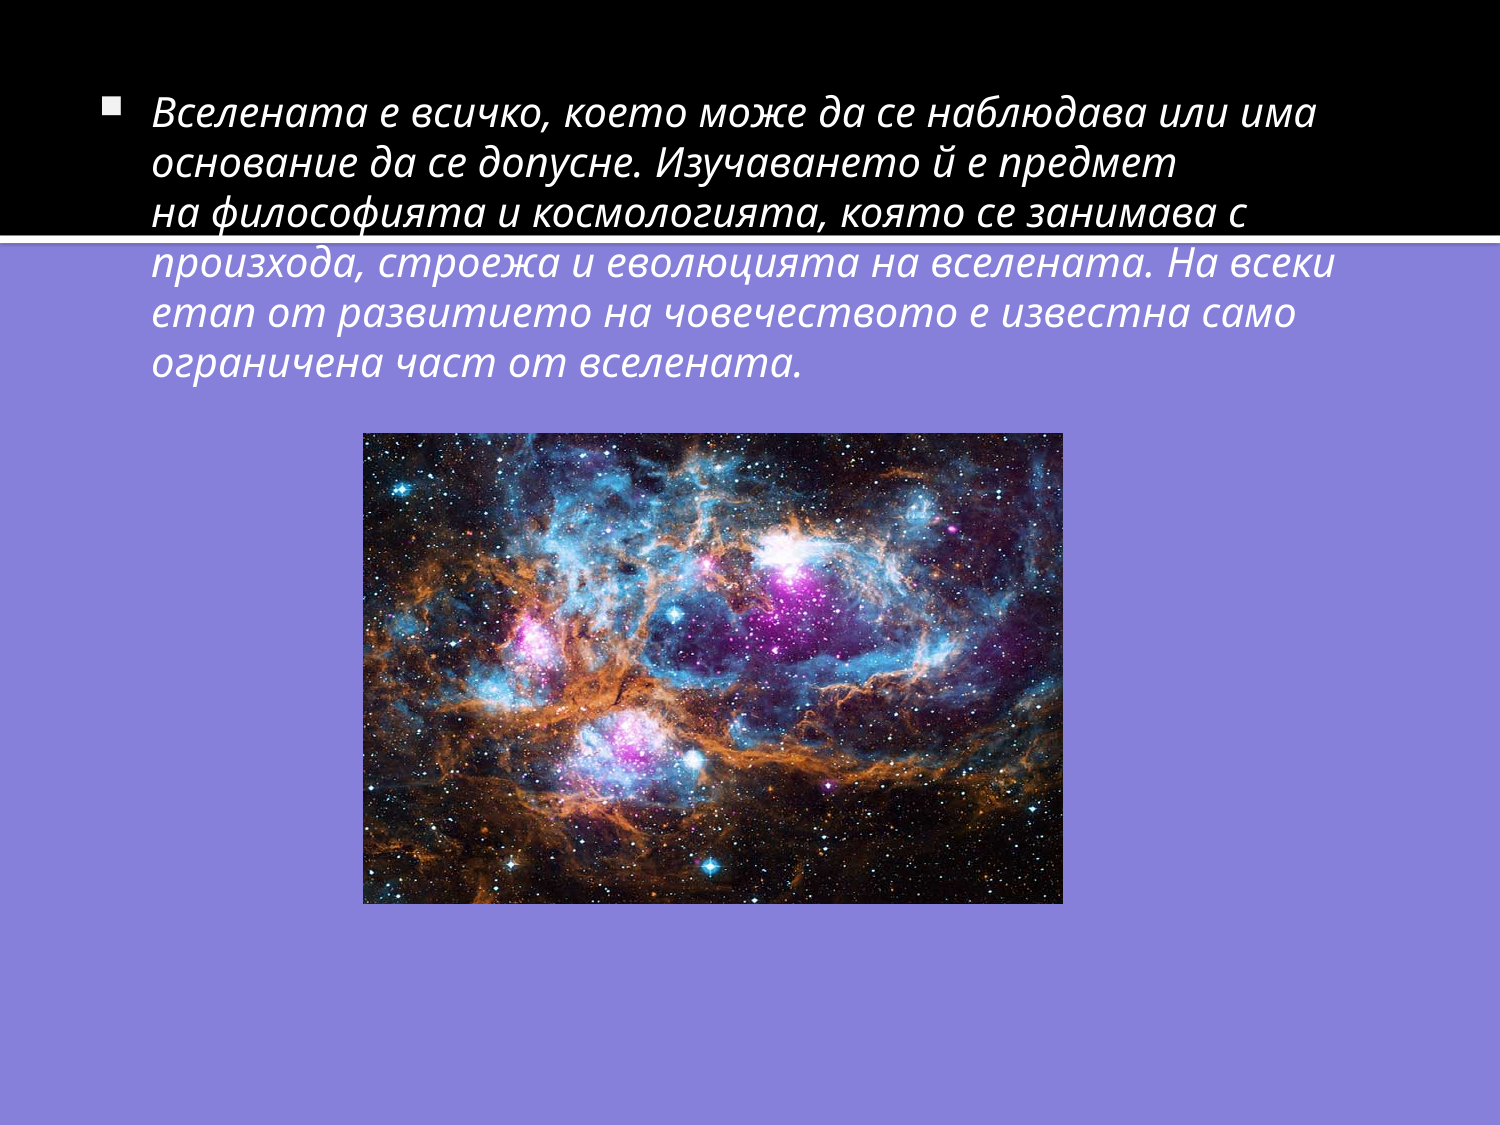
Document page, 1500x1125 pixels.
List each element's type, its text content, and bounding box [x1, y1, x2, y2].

list Вселената е всичко, което може да се наблюдава или има основание да се допусне. Изучаването й е предмет на философията и космологията, която се занимава с произхода, строежа и еволюцията на вселената. На всеки етап от развитието на човечеството е известна само ограничена част от вселената. [70, 70, 1421, 830]
picture [363, 433, 1063, 904]
